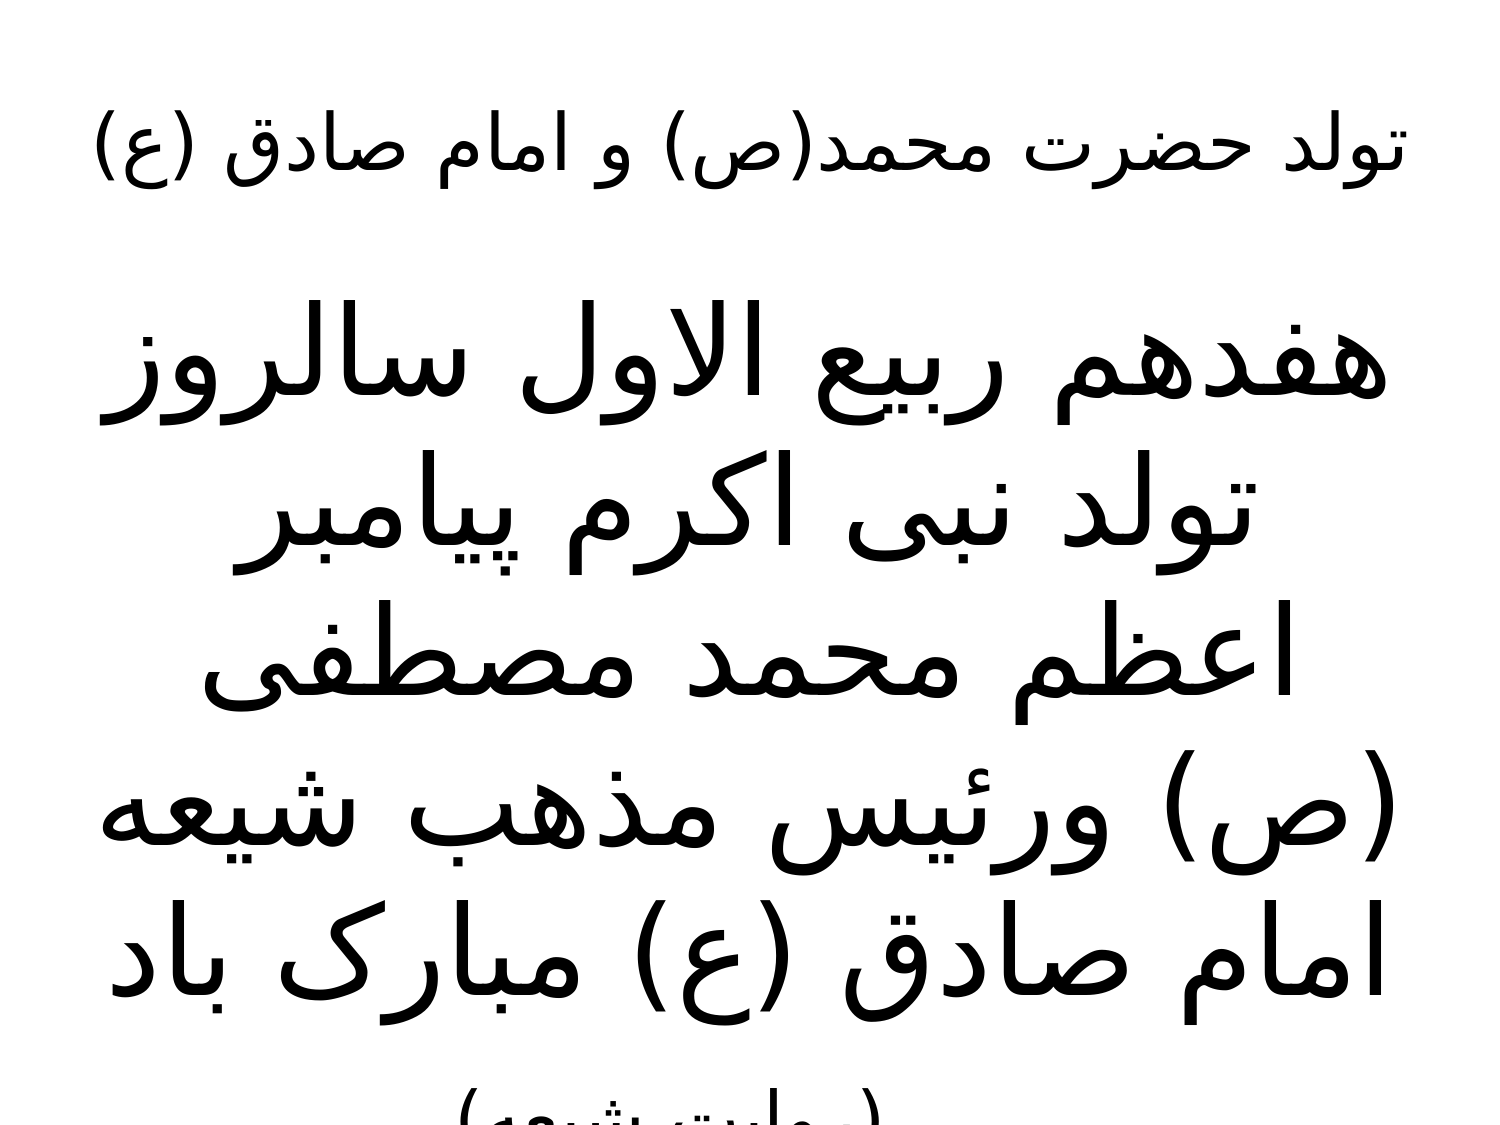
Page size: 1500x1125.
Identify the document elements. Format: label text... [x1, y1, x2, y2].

title تولد حضرت محمد(ص) و امام صادق (ع) [75, 45, 1425, 233]
list هفدهم ربیع الاول سالروز تولد نبی اکرم پیامبر اعظم محمد مصطفی (ص) ورئیس مذهب شیعه امام صادق (ع) مبارک باد . (روایت شیعه) [75, 262, 1425, 1005]
